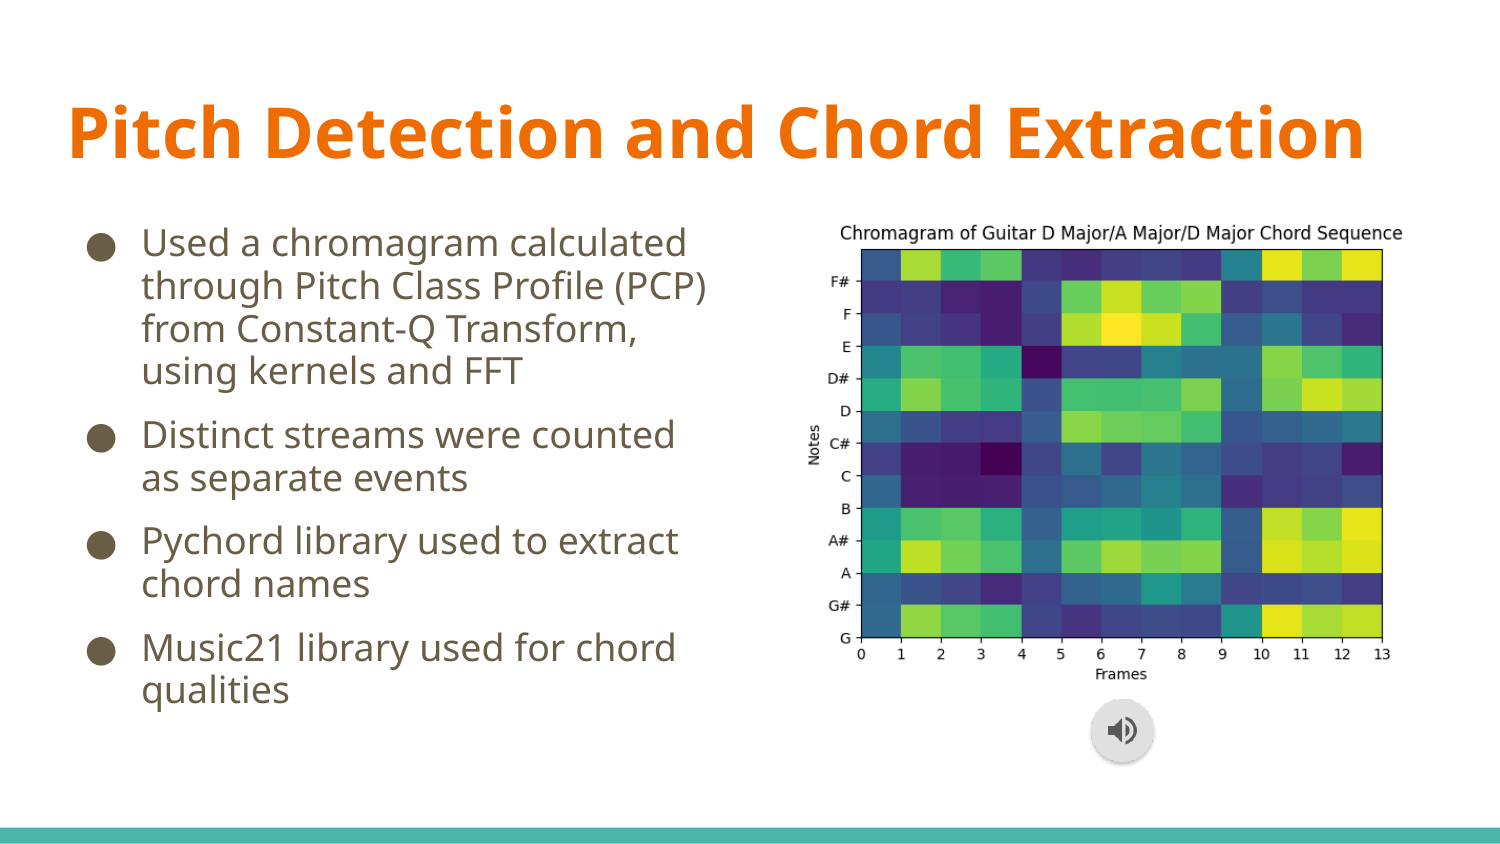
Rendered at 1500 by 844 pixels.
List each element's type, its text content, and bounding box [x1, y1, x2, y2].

title Pitch Detection and Chord Extraction [51, 72, 1449, 189]
picture [777, 188, 1450, 768]
list Used a chromagram calculated through Pitch Class Profile (PCP) from Constant-Q Transform, using kernels and FFT Distinct streams were counted as separate events Pychord library used to extract chord names Music21 library used for chord qualities [51, 207, 741, 750]
